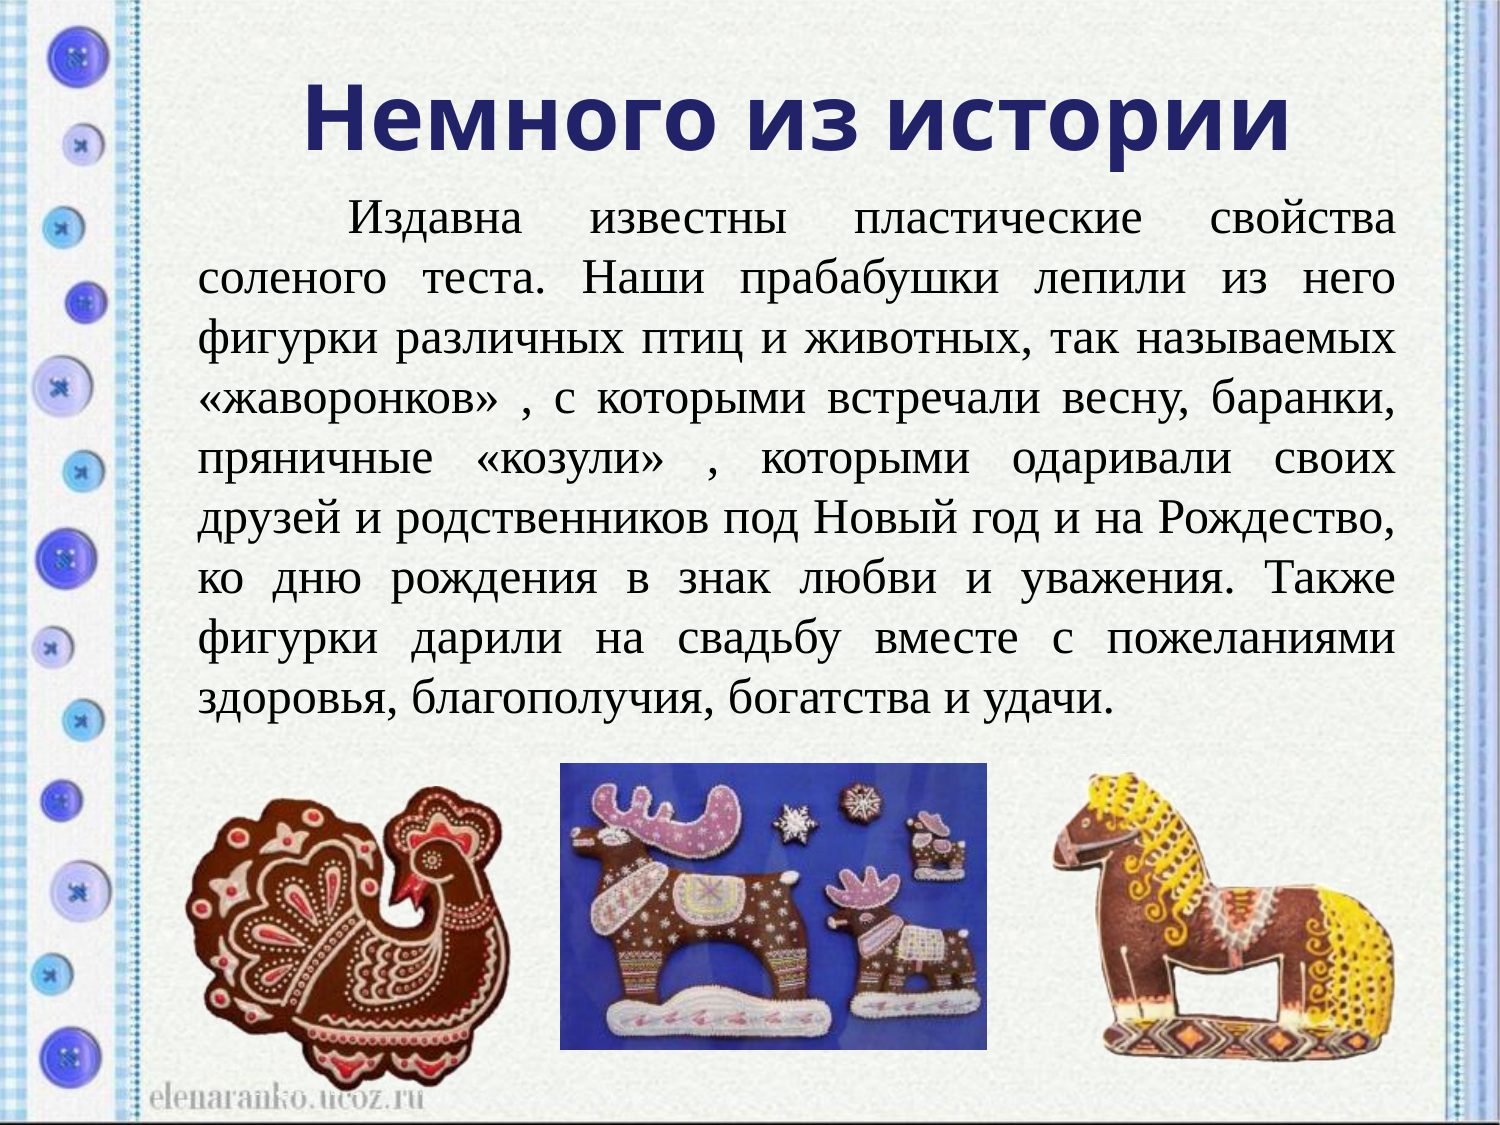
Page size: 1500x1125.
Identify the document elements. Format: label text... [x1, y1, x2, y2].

text_box Немного из истории [183, 54, 1412, 173]
picture [0, 0, 1500, 1125]
text_box Издавна известны пластические свойства соленого теста. Наши прабабушки лепили из него фигурки различных птиц и животных, так называемых «жаворонков» , с которыми встречали весну, баранки, пряничные «козули» , которыми одаривали своих друзей и родственников под Новый год и на Рождество, ко дню рождения в знак любви и уважения. Также фигурки дарили на свадьбу вместе с пожеланиями здоровья, благополучия, богатства и удачи. [183, 175, 1412, 1000]
